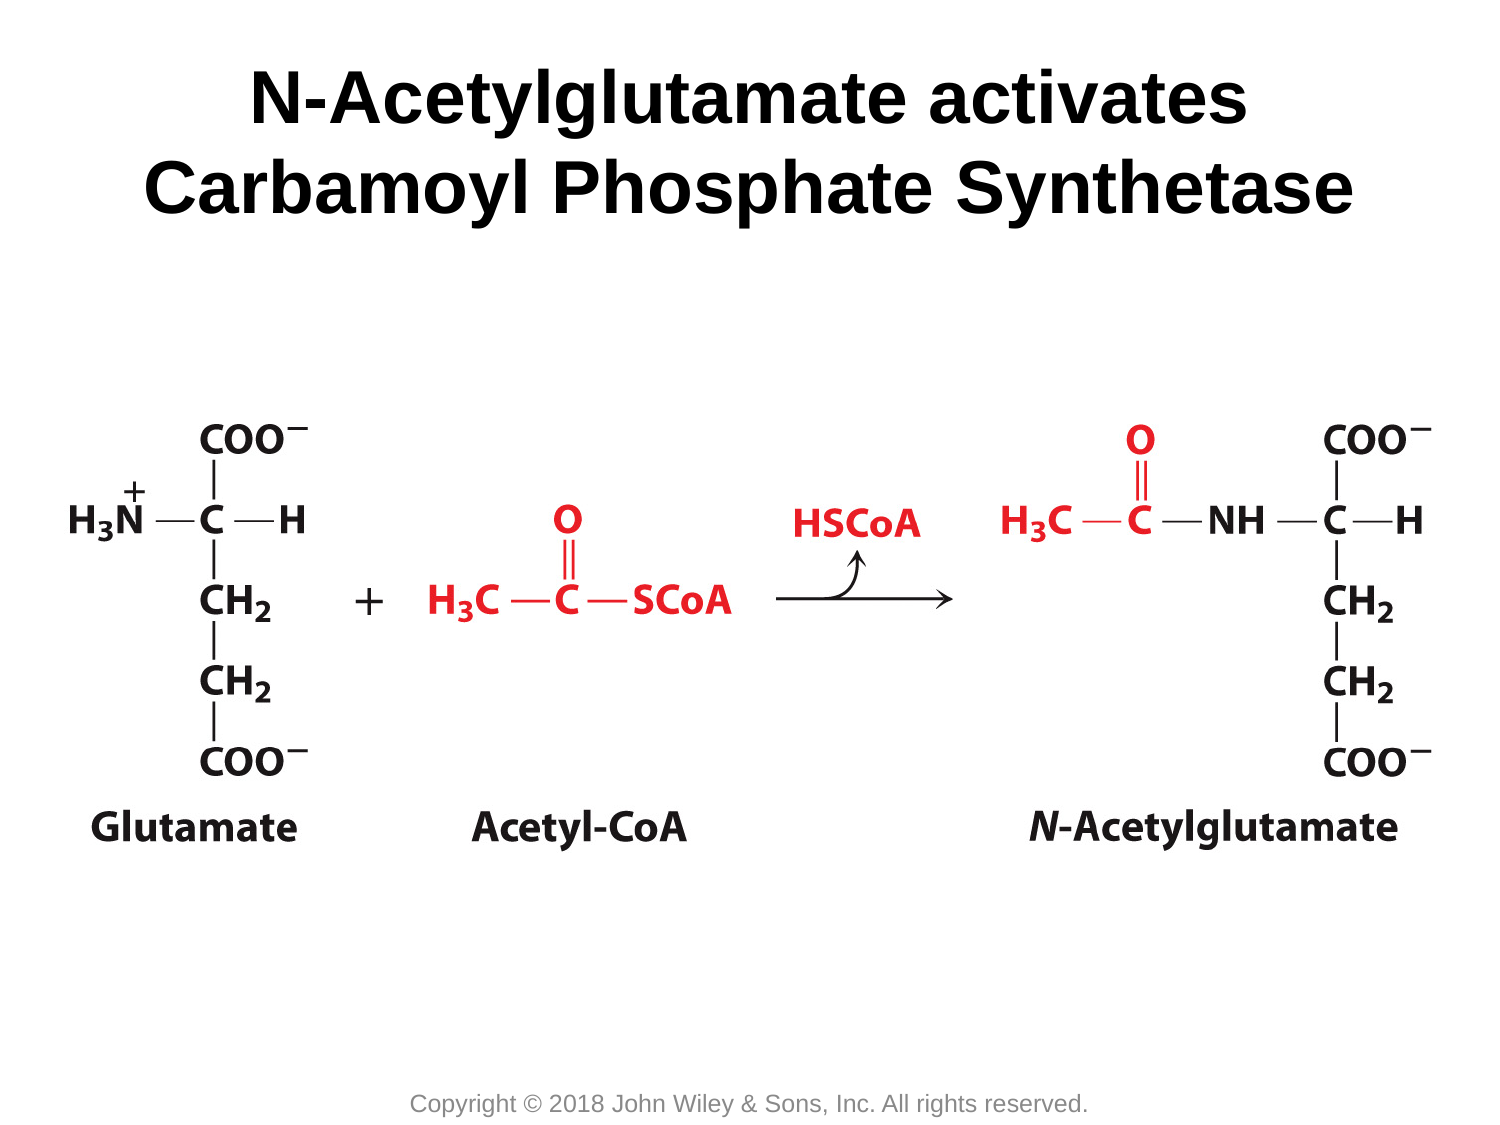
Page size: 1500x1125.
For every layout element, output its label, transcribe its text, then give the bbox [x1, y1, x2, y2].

footer Copyright © 2018 John Wiley & Sons, Inc. All rights reserved. [282, 1065, 1218, 1125]
picture [56, 407, 1444, 862]
title N-Acetylglutamate activates Carbamoyl Phosphate Synthetase [75, 45, 1425, 233]
